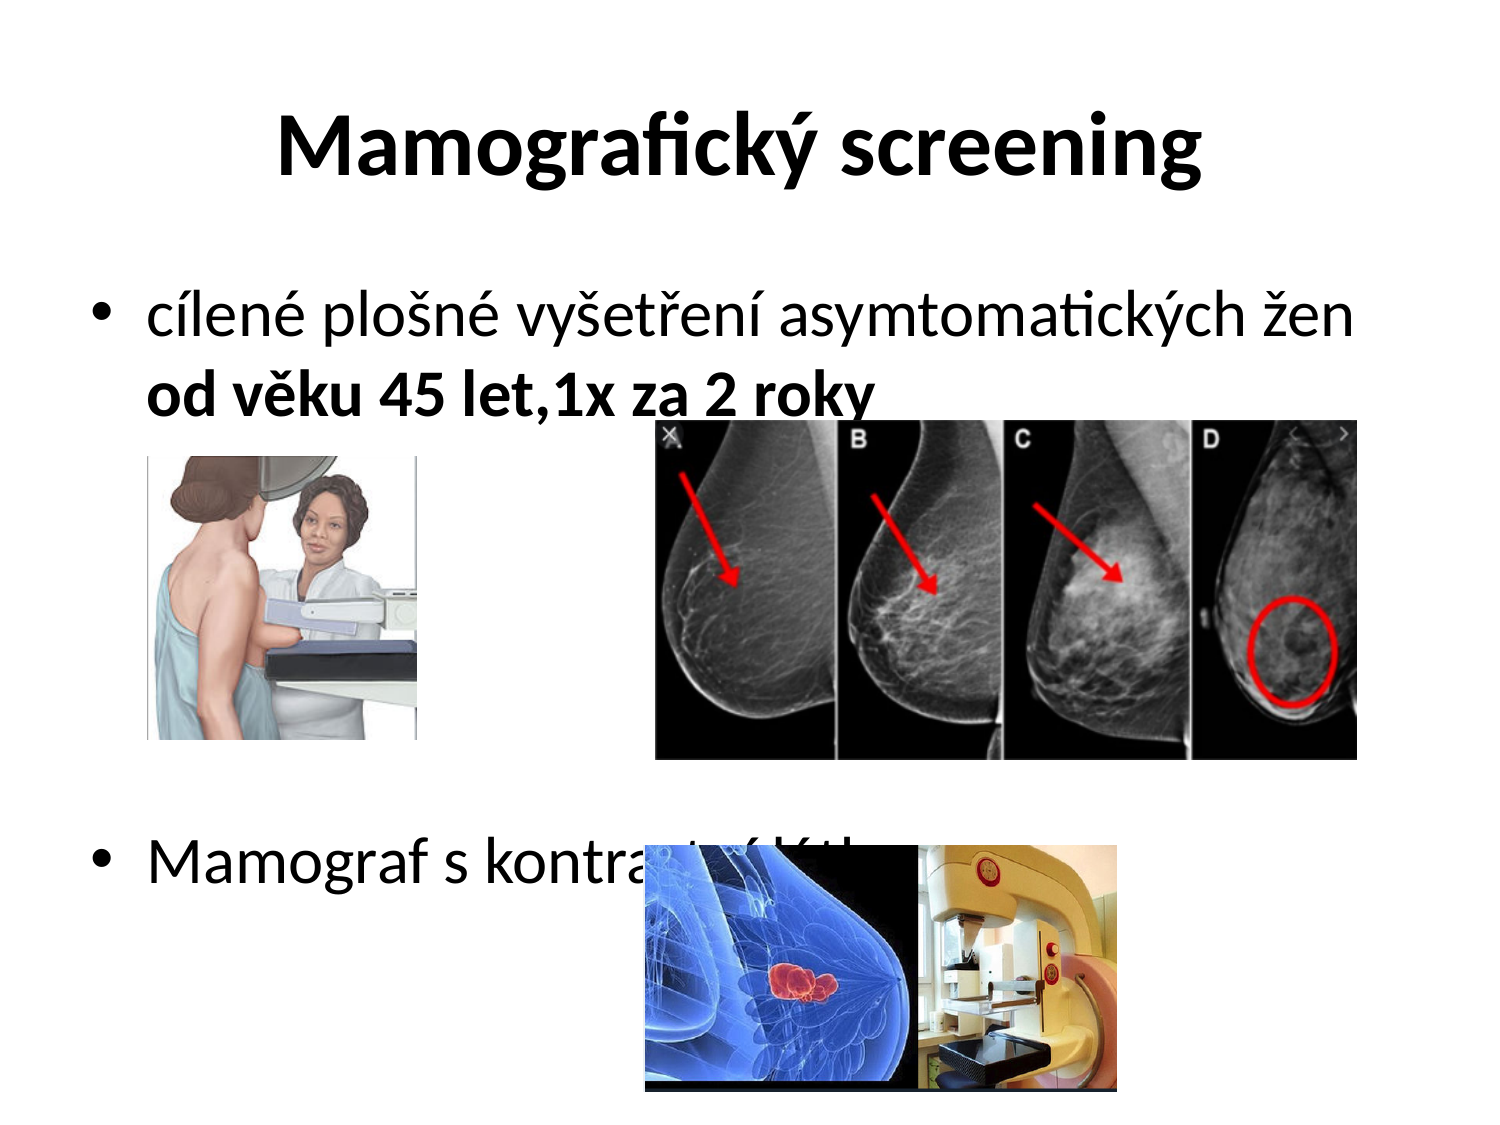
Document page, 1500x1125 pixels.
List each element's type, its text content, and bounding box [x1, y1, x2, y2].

list cílené plošné vyšetření asymtomatických žen od věku 45 let,1x za 2 roky Mamograf s kontrastní látkou [75, 262, 1425, 1005]
title Mamografický screening [75, 45, 1425, 233]
picture [655, 420, 1357, 760]
picture [643, 845, 1117, 1093]
picture [147, 455, 417, 740]
